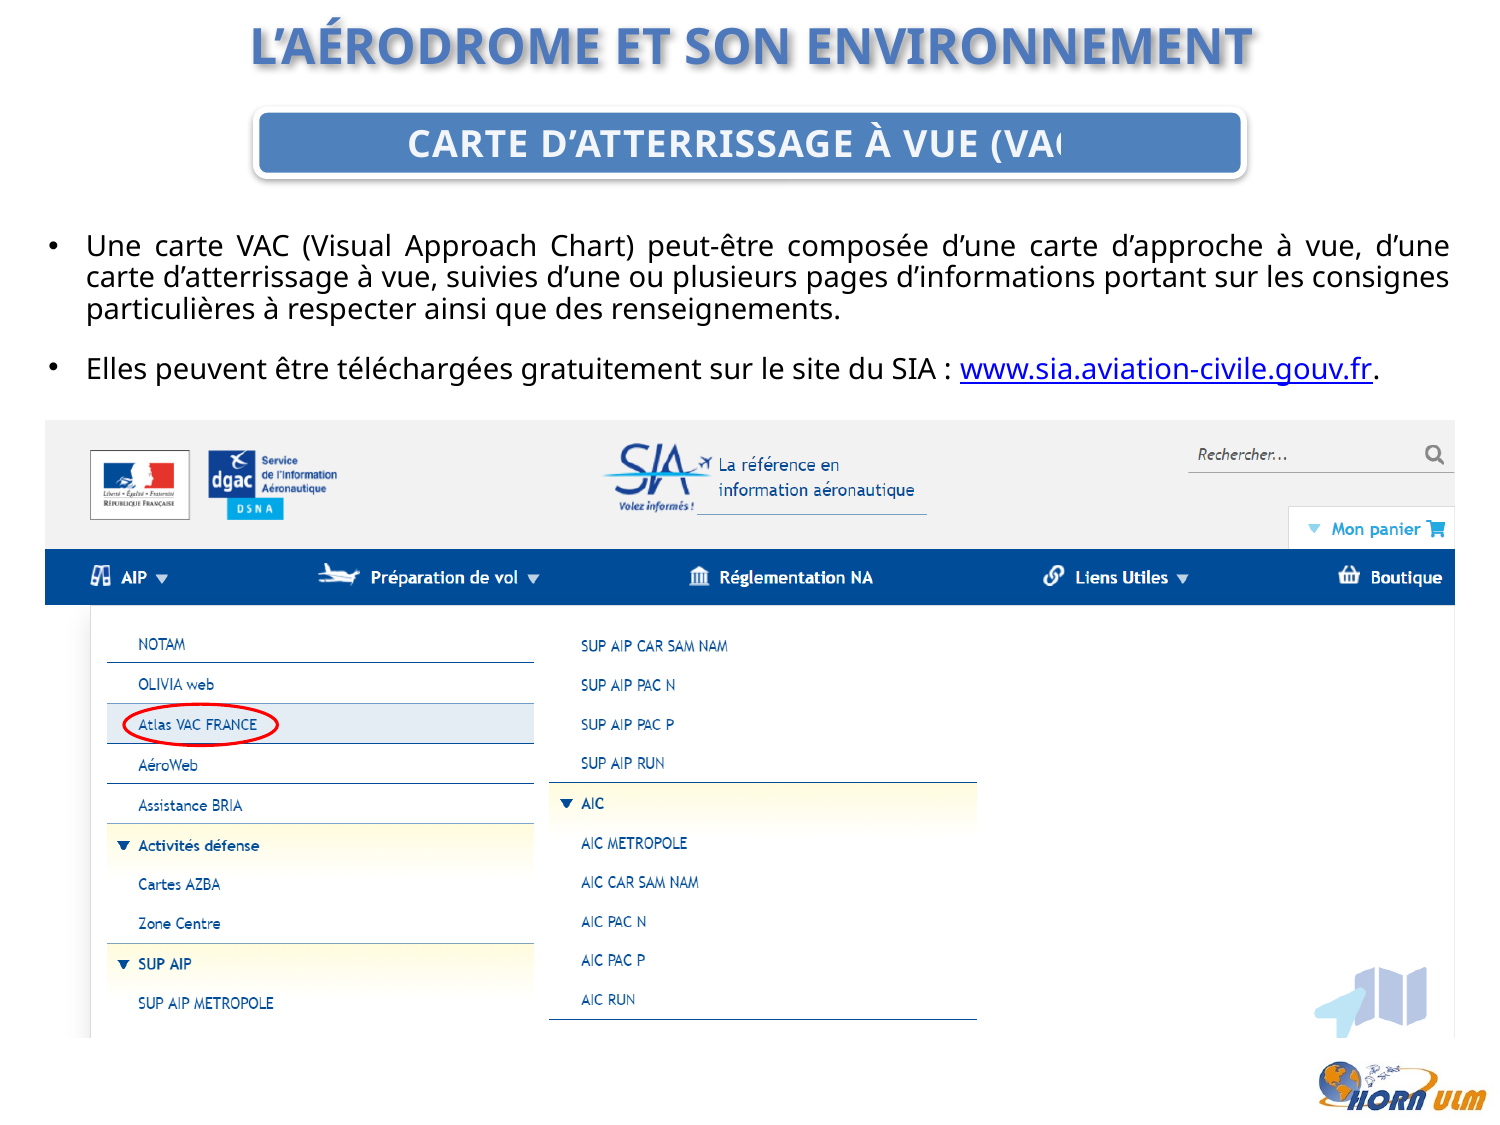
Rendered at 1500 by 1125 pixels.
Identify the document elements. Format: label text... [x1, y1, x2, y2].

picture [45, 420, 1455, 1038]
picture [1306, 1050, 1500, 1125]
text_box Carte d’atterrissage à vue (VAC) [256, 109, 1244, 176]
text_box Une carte VAC (Visual Approach Chart) peut-être composée d’une carte d’approche à vue, d’une carte d’atterrissage à vue, suivies d’une ou plusieurs pages d’informations portant sur les consignes particulières à respecter ainsi que des renseignements. Elles peuvent être téléchargées gratuitement sur le site du SIA : www.sia.aviation-civile.gouv.fr. [33, 163, 1467, 418]
text_box L’aérodrome et son environnement [1, 2, 1500, 86]
